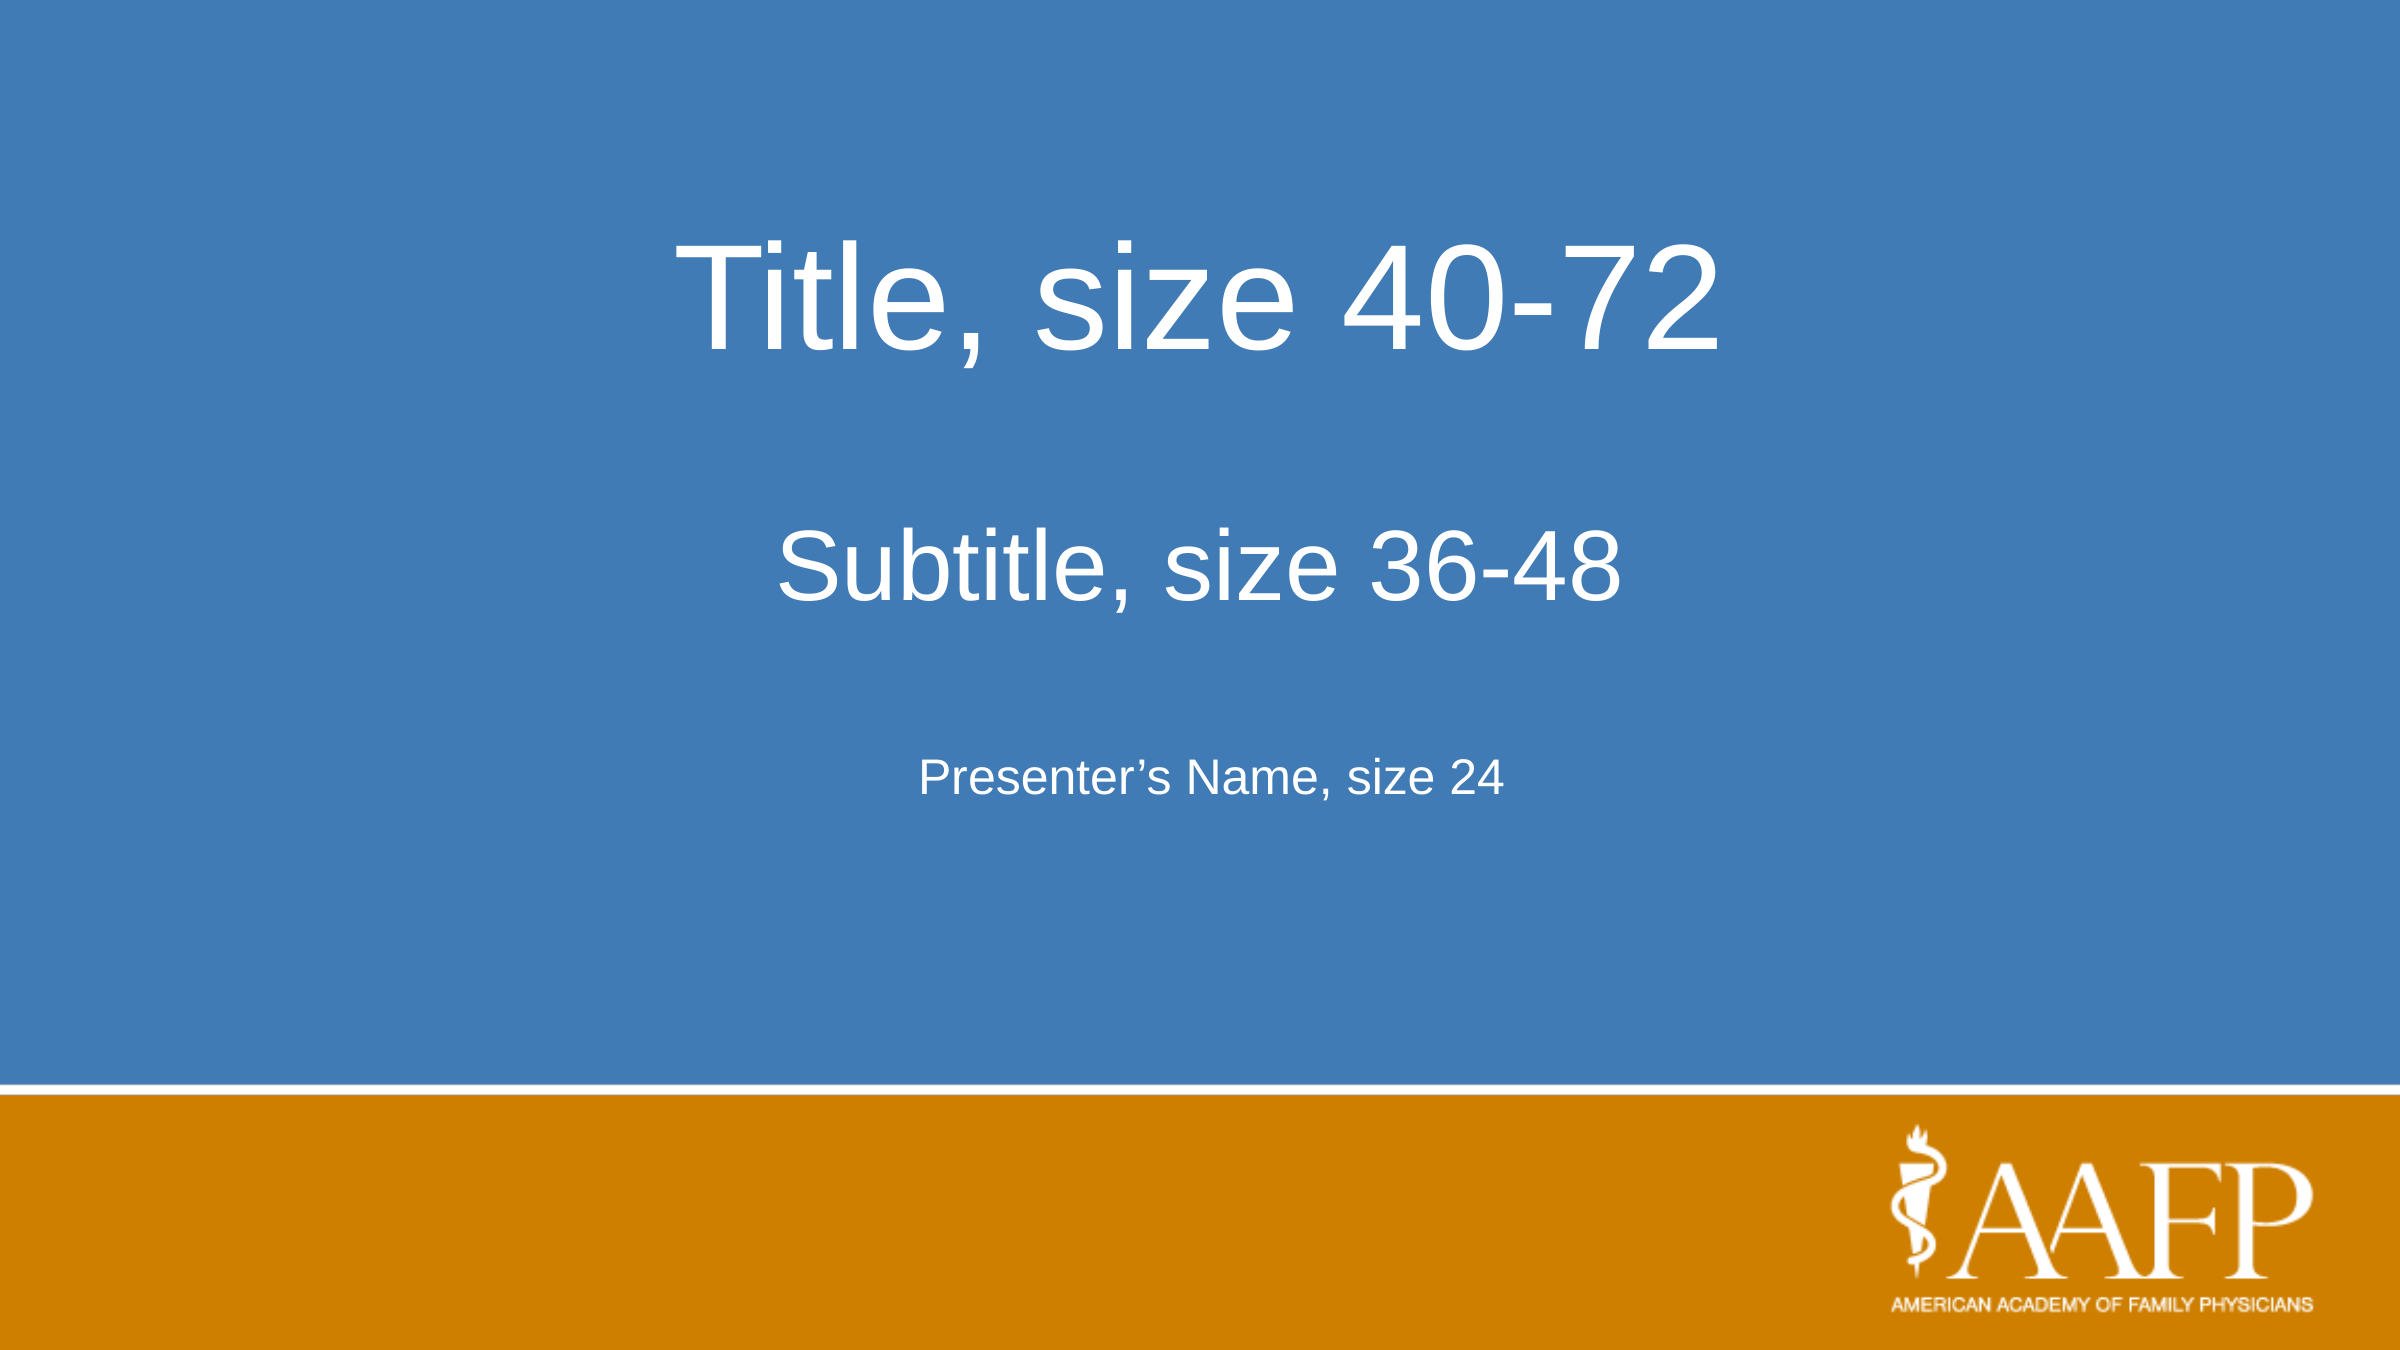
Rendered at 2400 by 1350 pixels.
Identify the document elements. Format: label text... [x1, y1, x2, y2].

subtitle Subtitle, size 36-48 [390, 506, 2010, 682]
text_box Presenter’s Name, size 24 [467, 743, 1957, 942]
title Title, size 40-72 [390, 212, 2010, 467]
picture [0, 0, 2400, 1350]
